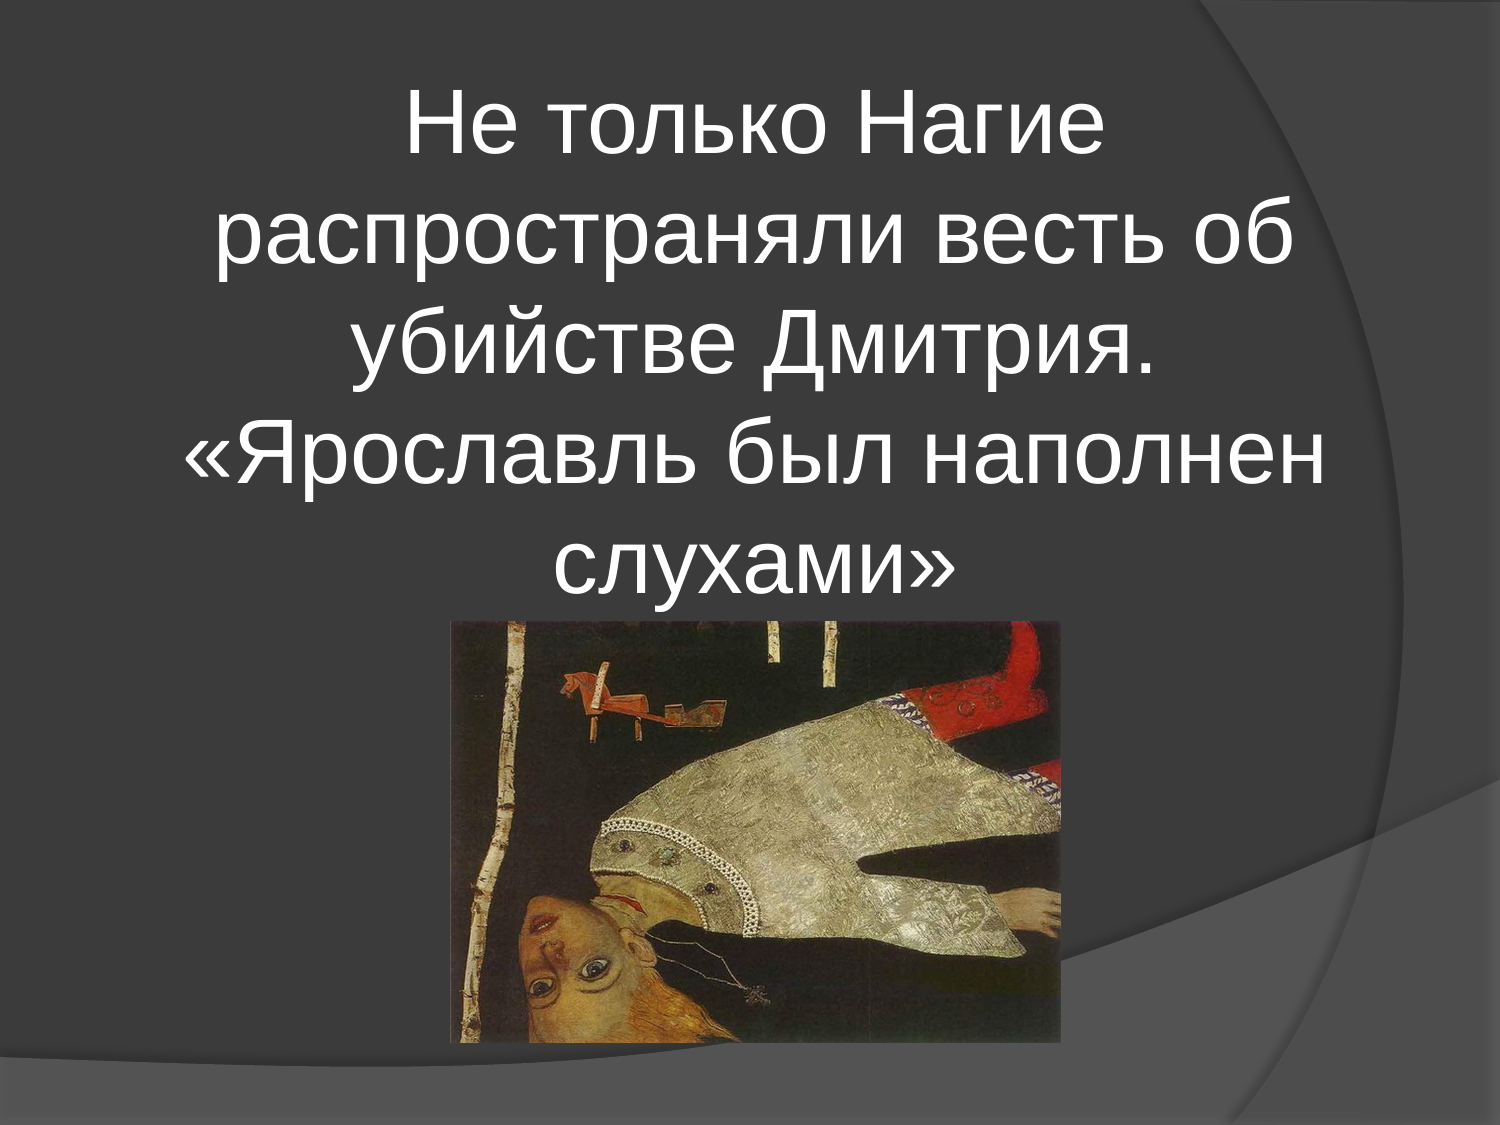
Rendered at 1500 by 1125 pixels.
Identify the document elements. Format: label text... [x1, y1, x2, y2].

text_box Не только Нагие распространяли весть об убийстве Дмитрия. «Ярославль был наполнен слухами» [100, 54, 1412, 665]
picture [450, 621, 1062, 1044]
